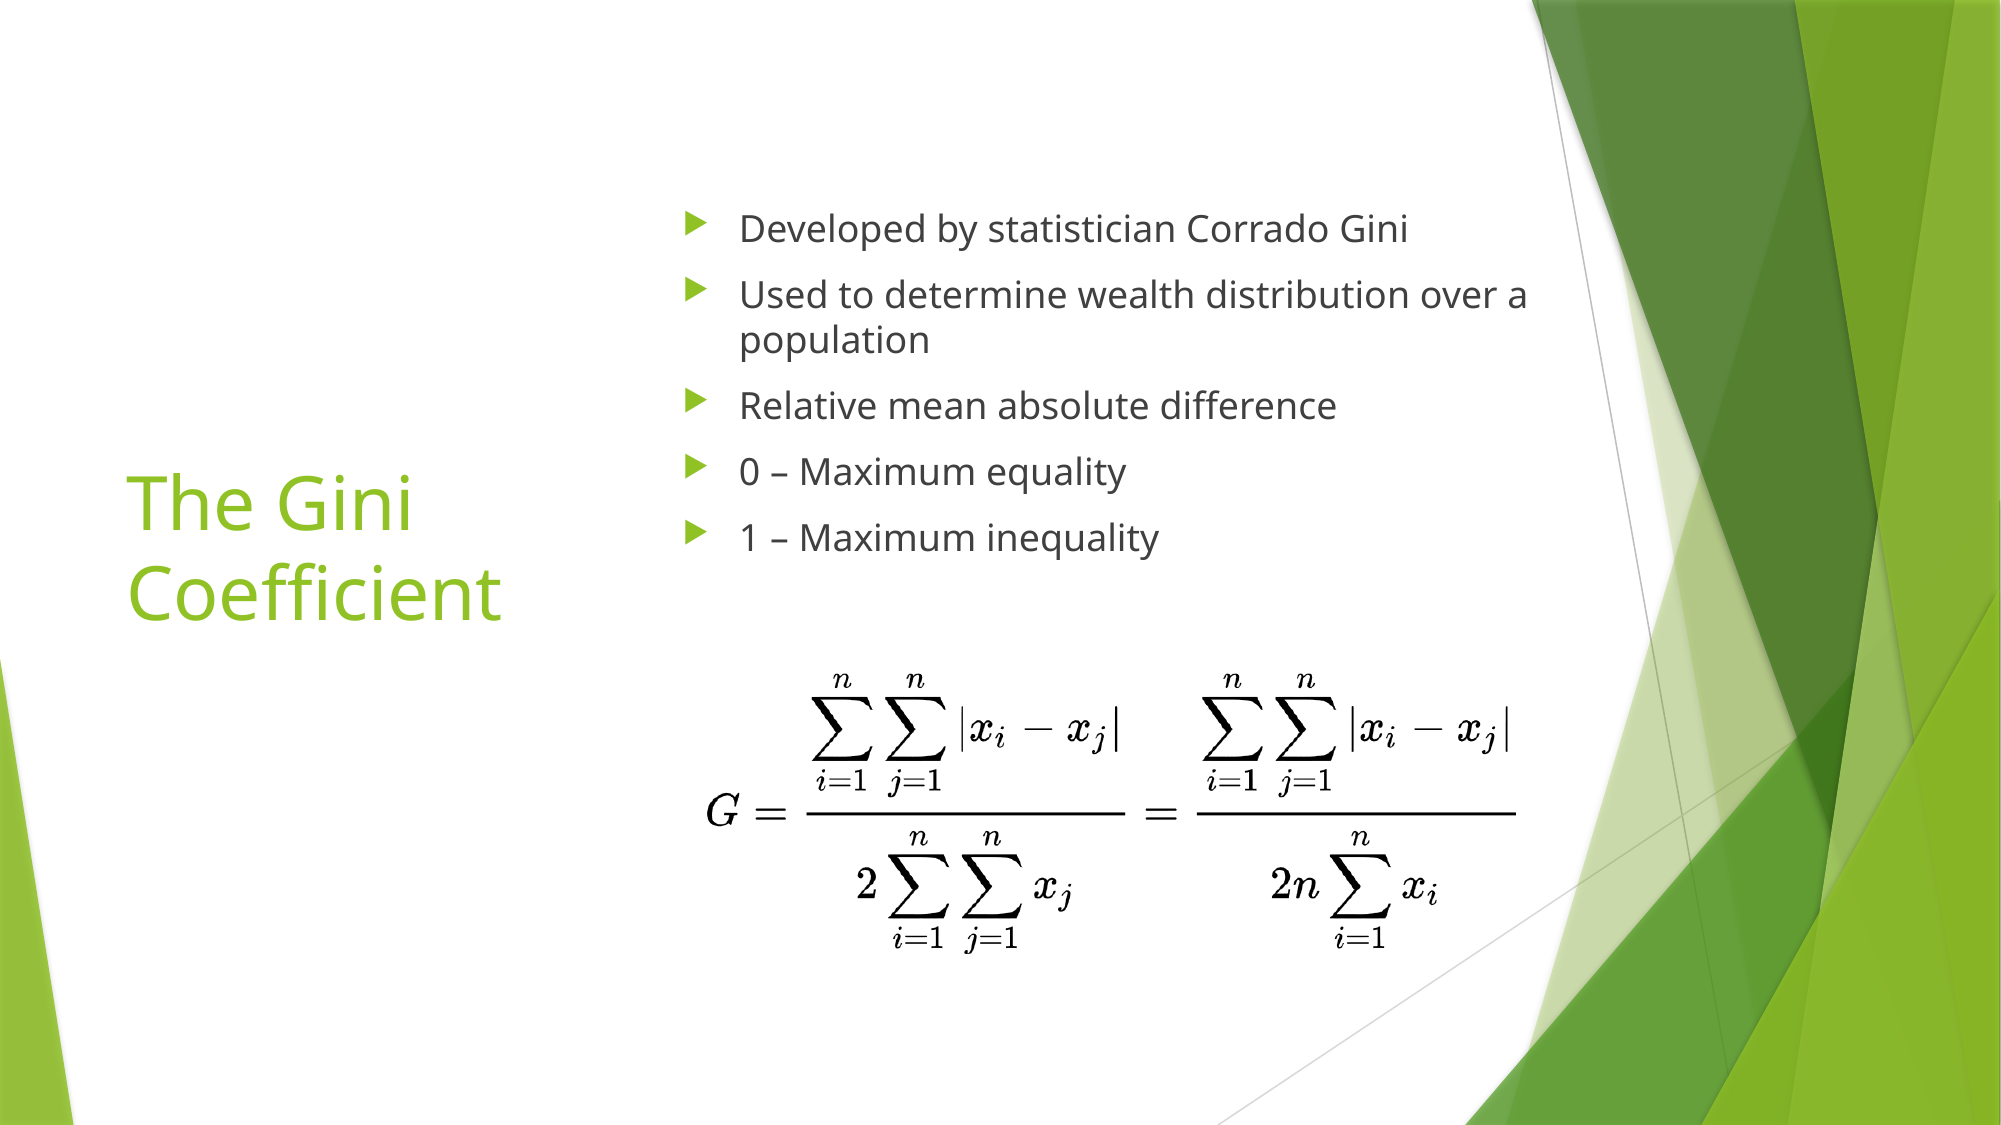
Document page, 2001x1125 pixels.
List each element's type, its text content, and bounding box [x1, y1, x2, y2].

title The Gini Coefficient [111, 99, 594, 991]
list Developed by statistician Corrado Gini Used to determine wealth distribution over a population Relative mean absolute difference 0 – Maximum equality 1 – Maximum inequality [667, 197, 1558, 724]
picture [703, 663, 1522, 963]
